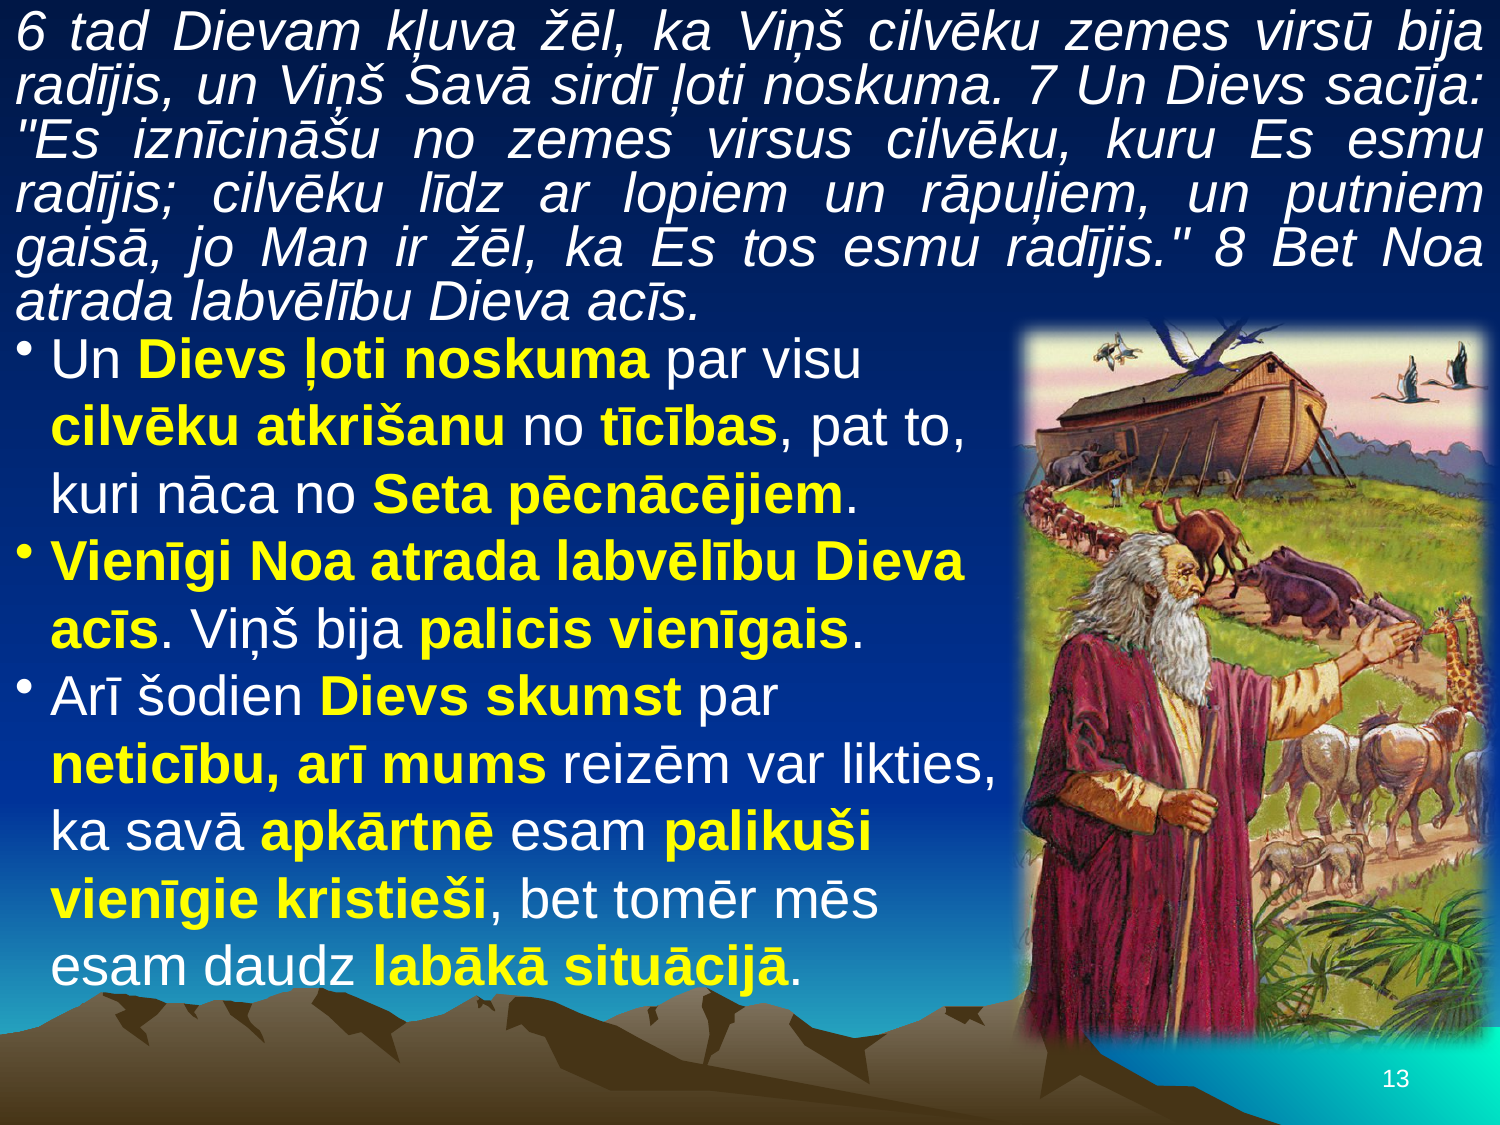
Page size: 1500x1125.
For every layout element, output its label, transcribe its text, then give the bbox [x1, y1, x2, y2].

slide_number 13 [1074, 1063, 1426, 1101]
text_box Un Dievs ļoti noskuma par visu cilvēku atkrišanu no tīcības, pat to, kuri nāca no Seta pēcnācējiem. Vienīgi Noa atrada labvēlību Dieva acīs. Viņš bija palicis vienīgais. Arī šodien Dievs skumst par neticību, arī mums reizēm var likties, ka savā apkārtnē esam palikuši vienīgie kristieši, bet tomēr mēs esam daudz labākā situācijā. [0, 314, 1004, 1005]
picture [1006, 314, 1500, 1055]
list 6 tad Dievam kļuva žēl, ka Viņš cilvēku zemes virsū bija radījis, un Viņš Savā sirdī ļoti noskuma. 7 Un Dievs sacīja: "Es iznīcināšu no zemes virsus cilvēku, kuru Es esmu radījis; cilvēku līdz ar lopiem un rāpuļiem, un putniem gaisā, jo Man ir žēl, ka Es tos esmu radījis." 8 Bet Noa atrada labvēlību Dieva acīs. [0, 0, 1500, 178]
